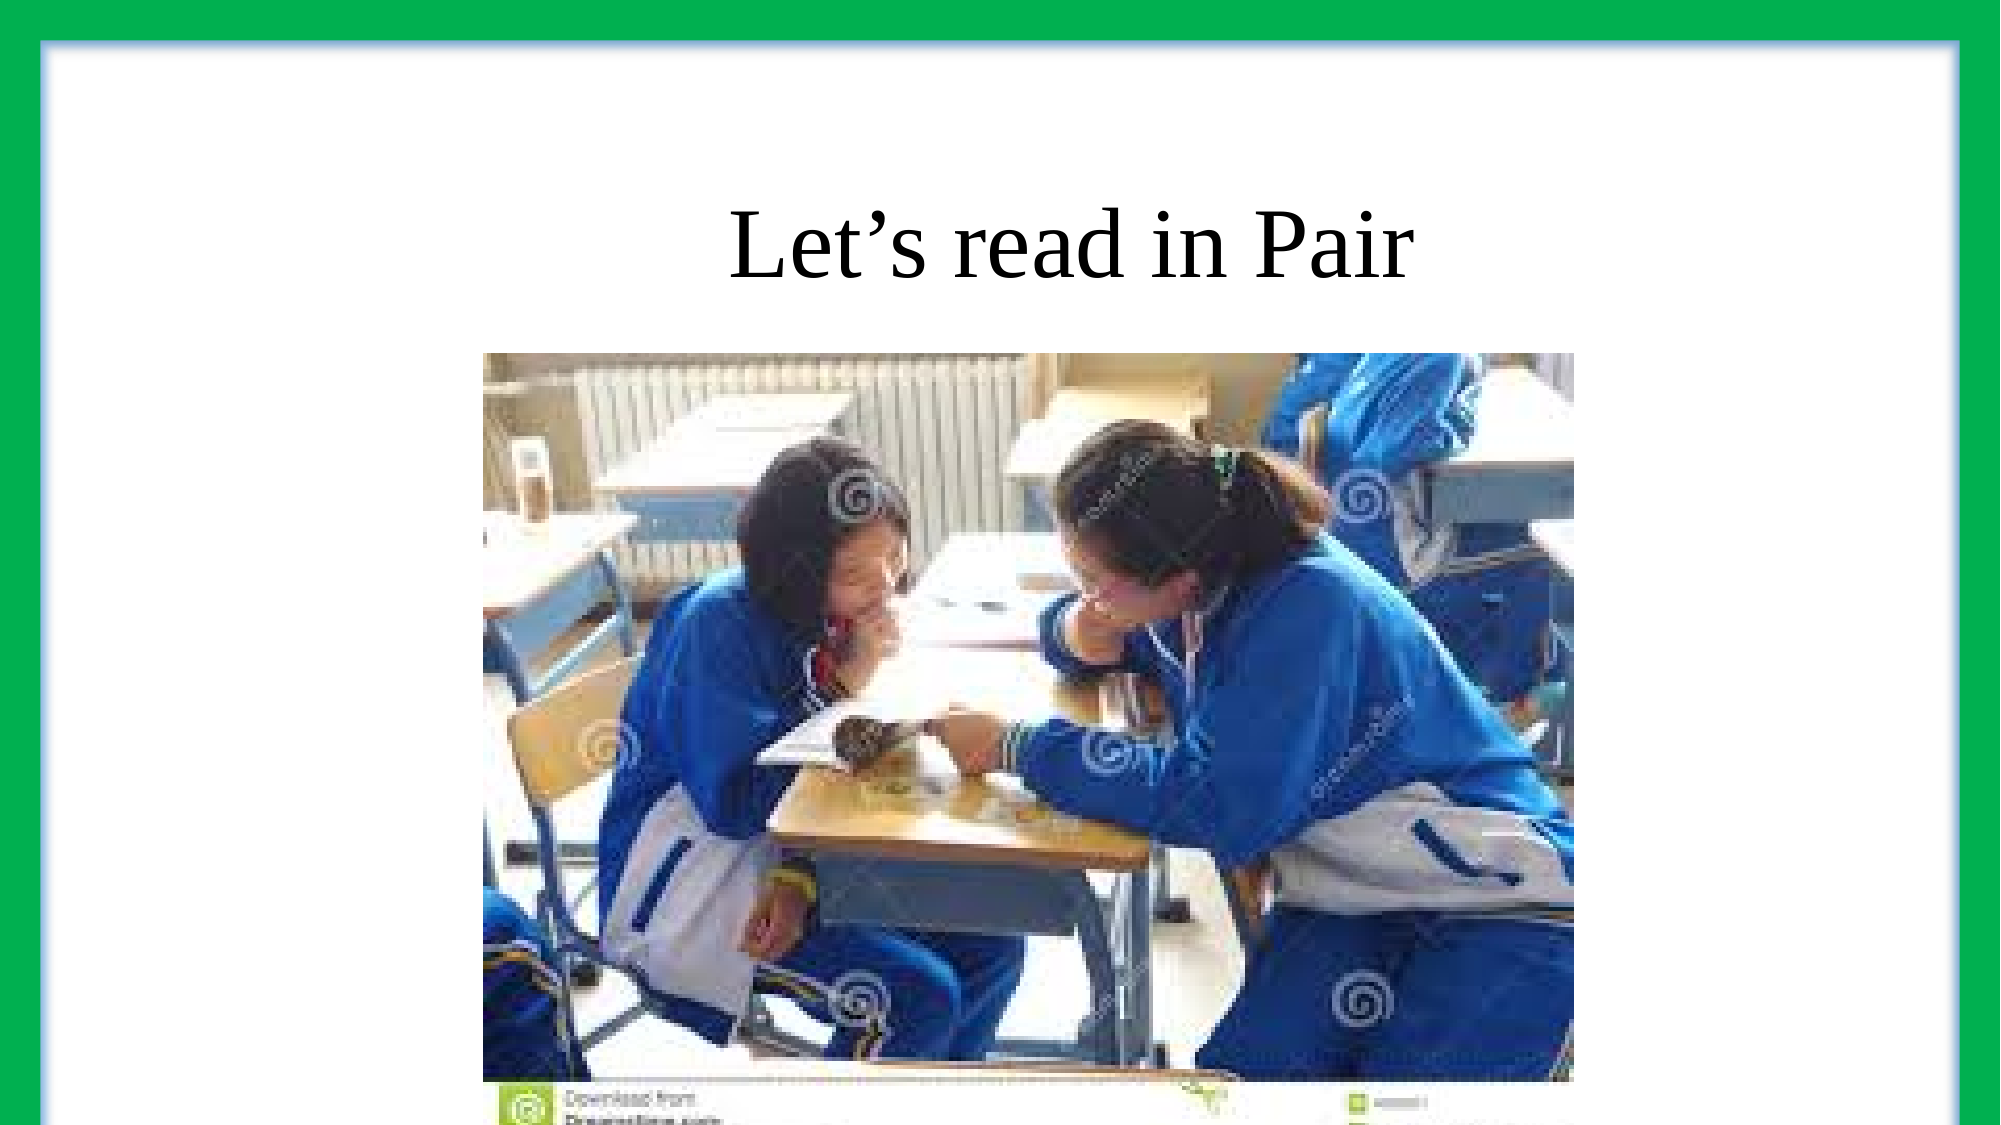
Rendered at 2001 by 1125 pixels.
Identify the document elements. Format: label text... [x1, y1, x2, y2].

text_box Let’s read in Pair [270, 169, 1876, 305]
text_box [0, 0, 2000, 1125]
picture [482, 353, 1574, 1125]
